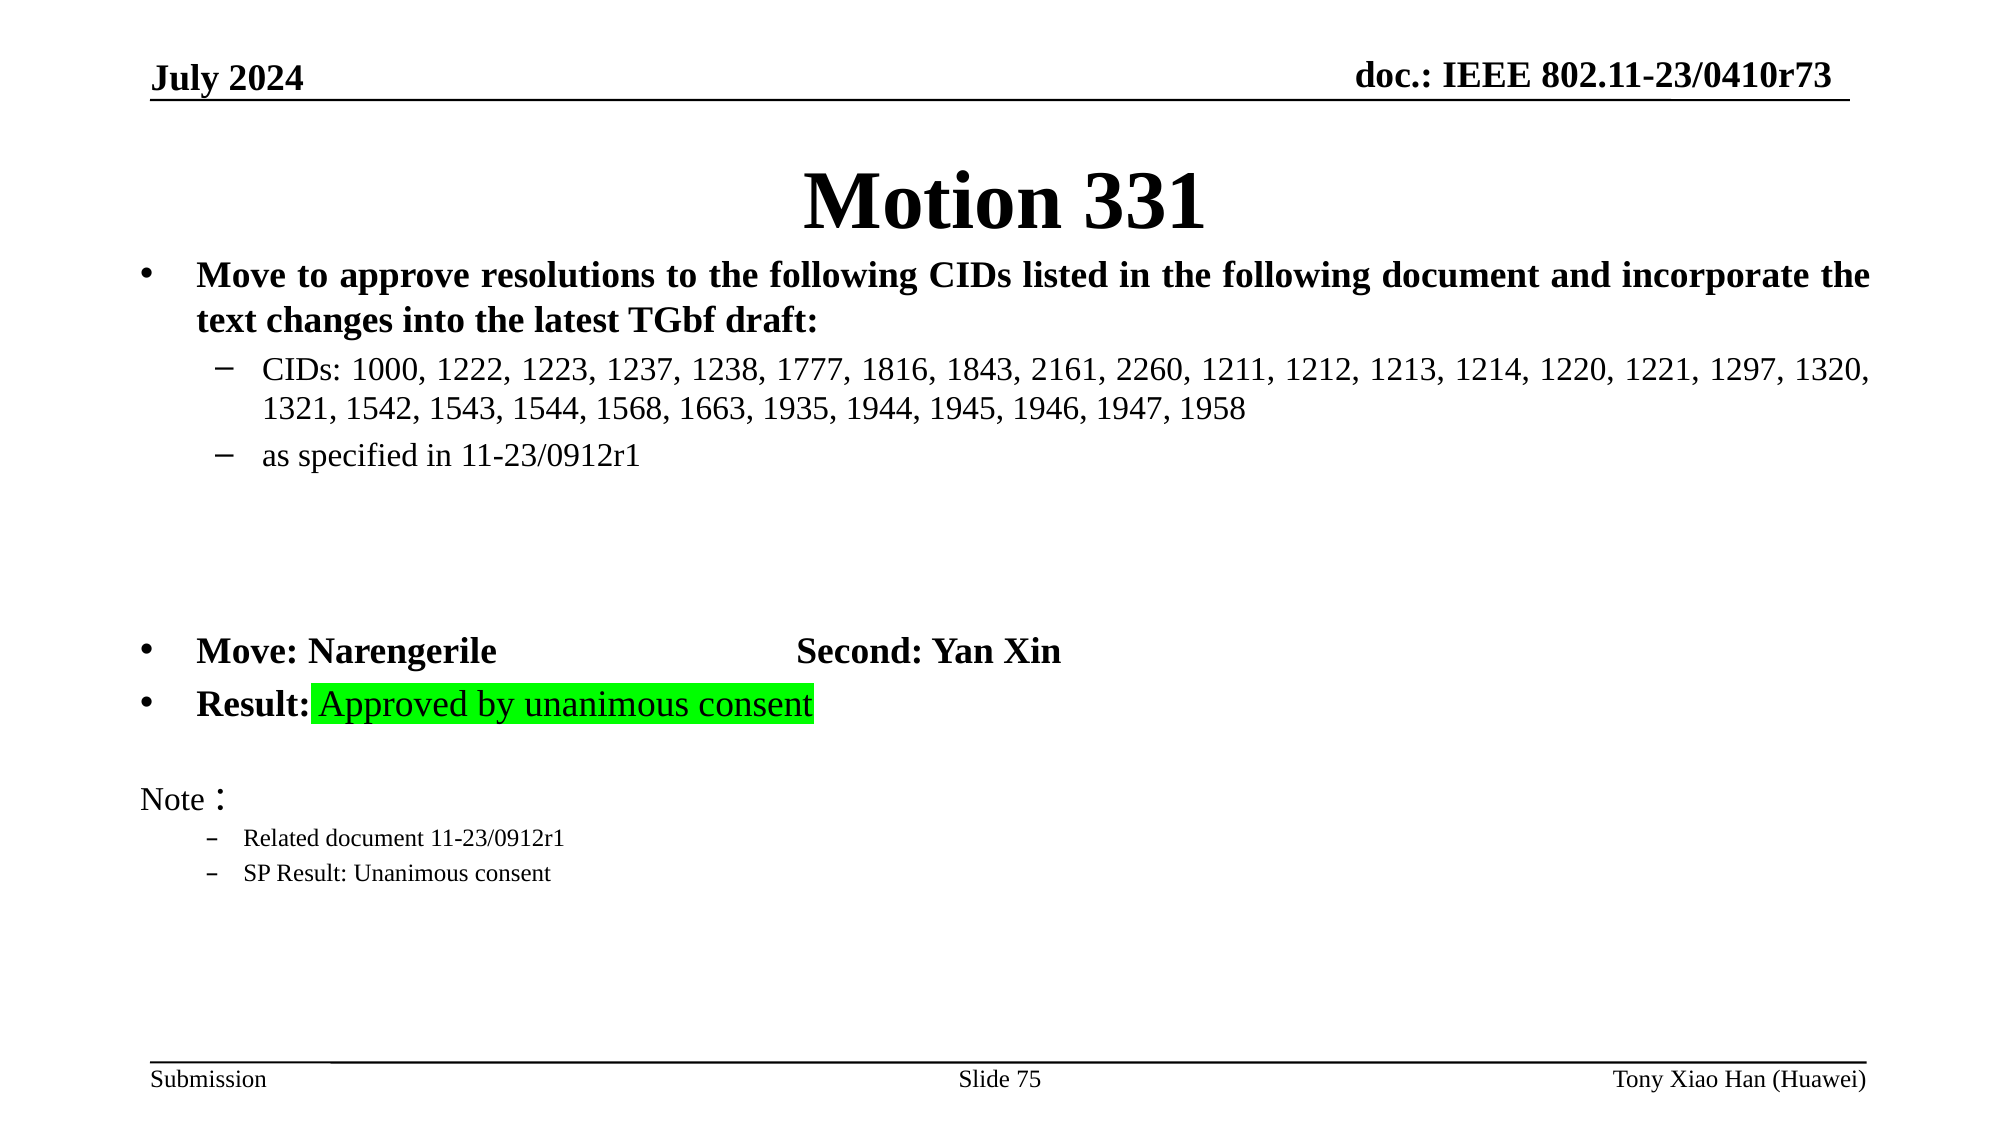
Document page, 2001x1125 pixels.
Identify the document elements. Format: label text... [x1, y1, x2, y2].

text_box Motion 331 [368, 137, 1644, 212]
text_box Move to approve resolutions to the following CIDs listed in the following document and incorporate the text changes into the latest TGbf draft: CIDs: 1000, 1222, 1223, 1237, 1238, 1777, 1816, 1843, 2161, 2260, 1211, 1212, 1213, 1214, 1220, 1221, 1297, 1320, 1321, 1542, 1543, 1544, 1568, 1663, 1935, 1944, 1945, 1946, 1947, 1958 as specified in 11-23/0912r1 Move: Narengerile Second: Yan Xin Result: Approved by unanimous consent Note： Related document 11-23/0912r1 SP Result: Unanimous consent [125, 212, 1888, 900]
